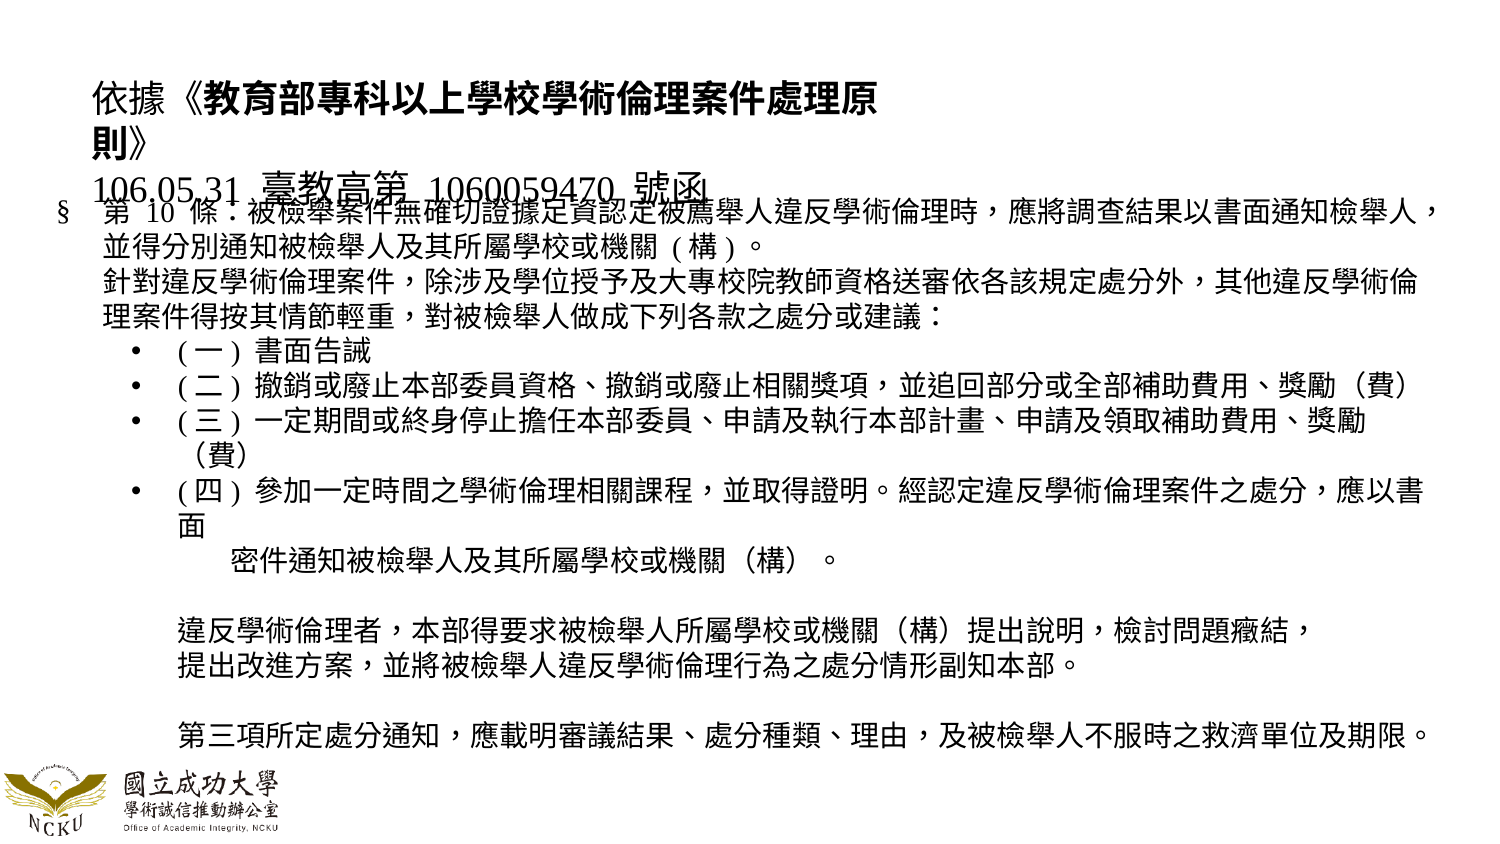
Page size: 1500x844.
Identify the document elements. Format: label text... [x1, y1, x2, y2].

text_box 依據《教育部專科以上學校學術倫理案件處理原則》 106.05.31 臺教高第 1060059470 號函 [76, 67, 963, 185]
text_box 第 10 條：被檢舉案件無確切證據足資認定被薦舉人違反學術倫理時，應將調查結果以書面通知檢舉人，並得分別通知被檢舉人及其所屬學校或機關 (構)。 針對違反學術倫理案件，除涉及學位授予及大專校院教師資格送審依各該規定處分外，其他違反學術倫理案件得按其情節輕重，對被檢舉人做成下列各款之處分或建議： (一) 書面告誡 (二) 撤銷或廢止本部委員資格、撤銷或廢止相關獎項，並追回部分或全部補助費用、獎勵（費） (三) 一定期間或終身停止擔任本部委員、申請及執行本部計畫、申請及領取補助費用、獎勵（費） (四) 參加一定時間之學術倫理相關課程，並取得證明。經認定違反學術倫理案件之處分，應以書面 密件通知被檢舉人及其所屬學校或機關（構）。 違反學術倫理者，本部得要求被檢舉人所屬學校或機關（構）提出說明，檢討問題癥結， 提出改進方案，並將被檢舉人違反學術倫理行為之處分情形副知本部。 第三項所定處分通知，應載明審議結果、處分種類、理由，及被檢舉人不服時之救濟單位及期限。 [41, 185, 1459, 795]
picture [3, 764, 278, 836]
